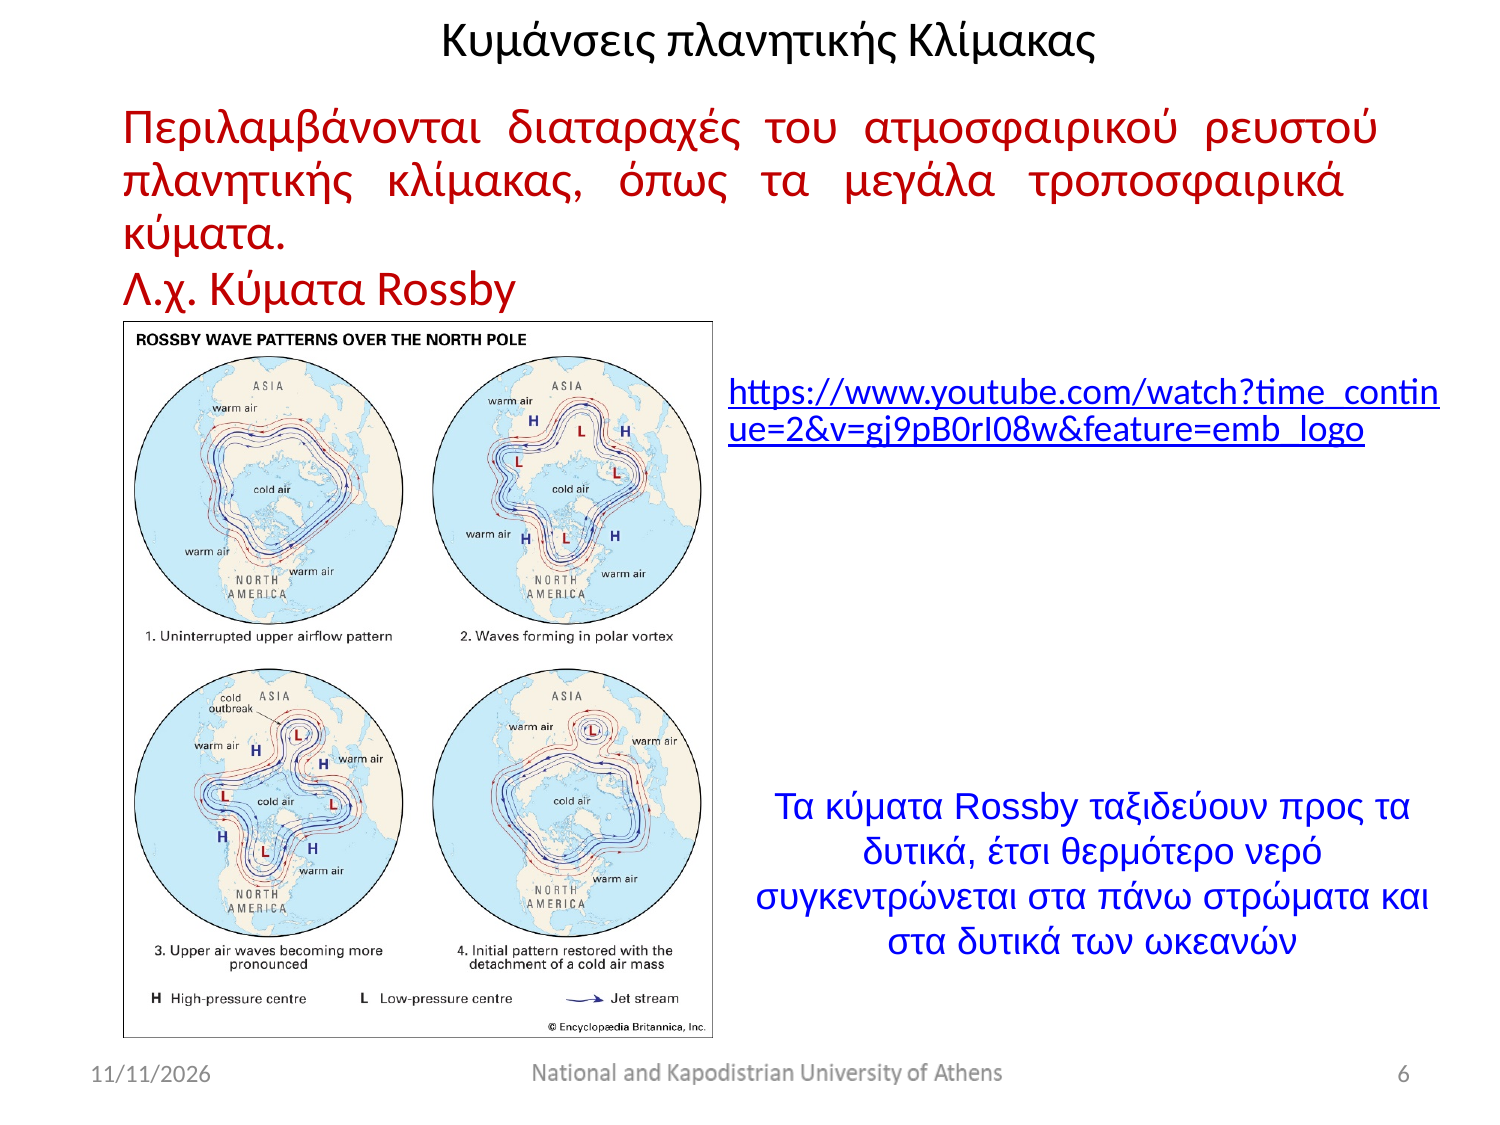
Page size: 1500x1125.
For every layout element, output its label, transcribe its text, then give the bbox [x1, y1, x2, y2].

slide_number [75, 1042, 425, 1103]
picture [459, 1042, 1074, 1103]
text_box Τα κύματα Rossby ταξιδεύουν προς τα δυτικά, έτσι θερμότερο νερό συγκεντρώνεται στα πάνω στρώματα και στα δυτικά των ωκεανών [726, 775, 1459, 970]
slide_number 6 [1074, 1042, 1425, 1103]
picture [123, 320, 713, 1038]
text_box Κυμάνσεις πλανητικής Κλίμακας [76, 13, 1459, 85]
text_box Περιλαμβάνονται διαταραχές του ατμοσφαιρικού ρευστού πλανητικής κλίμακας, όπως τα μεγάλα τροποσφαιρικά κύματα. Λ.χ. Κύματα Rossby [106, 92, 1394, 323]
text_box https://www.youtube.com/watch?time_continue=2&v=gj9pB0rI08w&feature=emb_logo [717, 359, 1464, 465]
